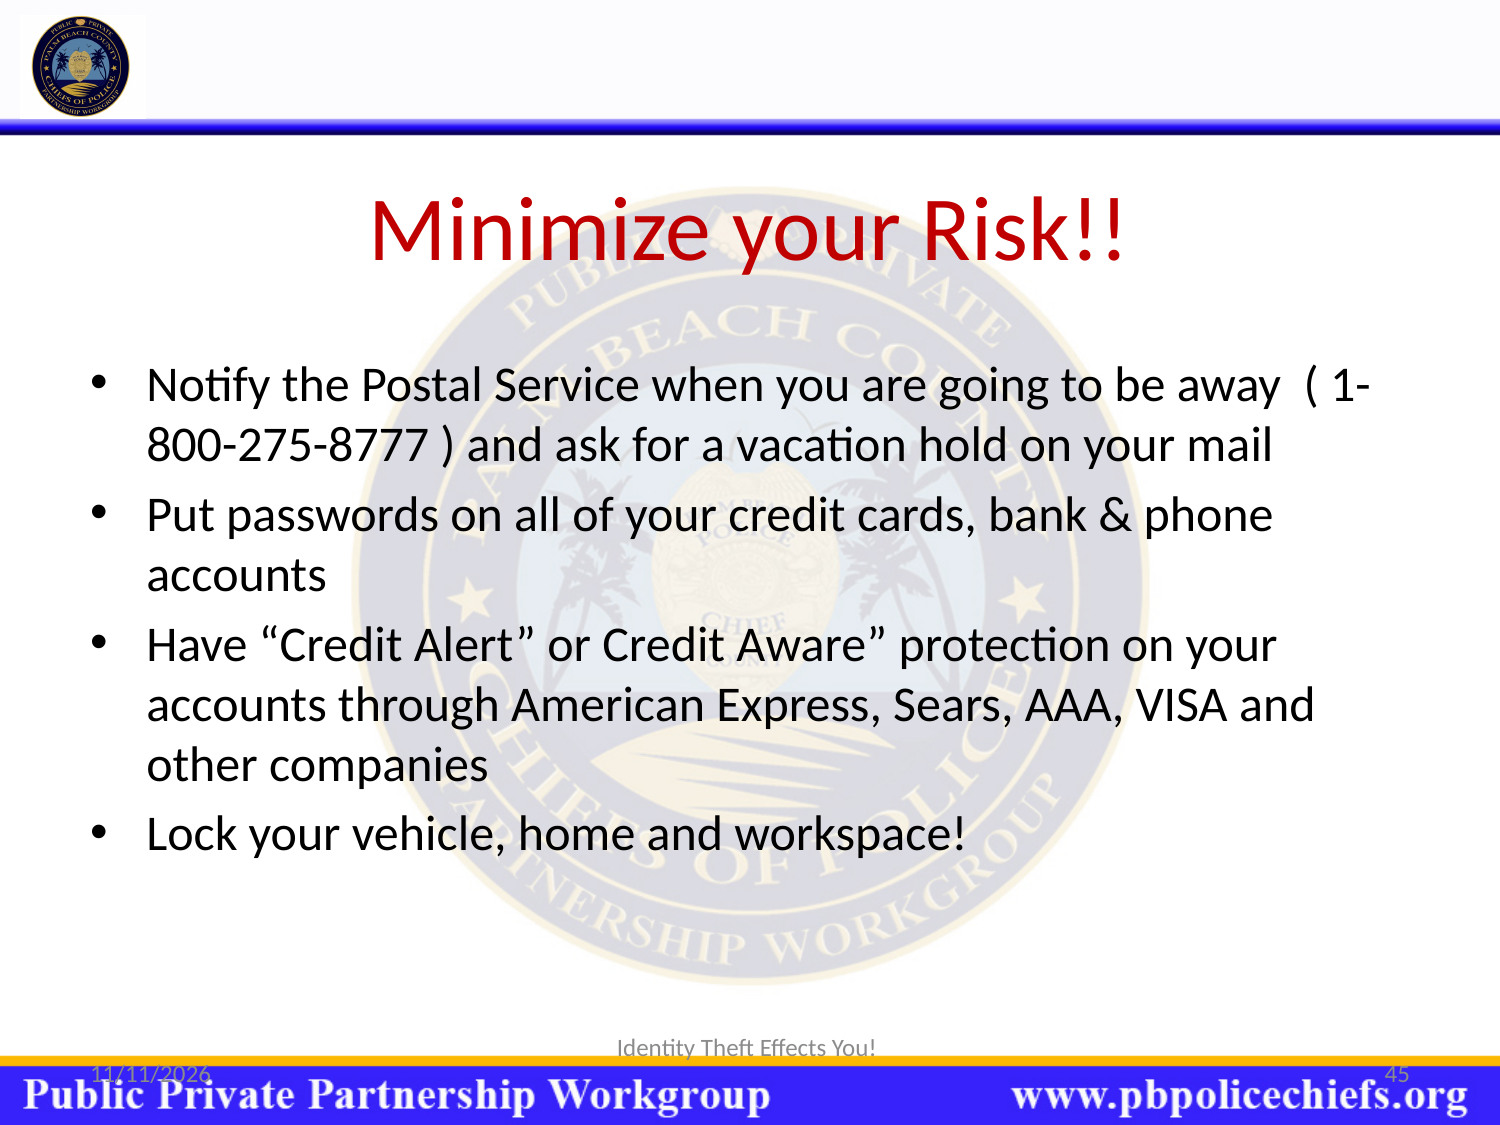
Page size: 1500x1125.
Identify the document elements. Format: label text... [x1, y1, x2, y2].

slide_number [75, 1042, 425, 1103]
slide_number 45 [1074, 1042, 1425, 1103]
list Notify the Postal Service when you are going to be away ( 1-800-275-8777 ) and ask for a vacation hold on your mail Put passwords on all of your credit cards, bank & phone accounts Have “Credit Alert” or Credit Aware” protection on your accounts through American Express, Sears, AAA, VISA and other companies Lock your vehicle, home and workspace! [75, 253, 1425, 996]
footer Identity Theft Effects You! [512, 1016, 988, 1077]
picture [0, 0, 1500, 1125]
title Minimize your Risk!! [75, 149, 1425, 253]
